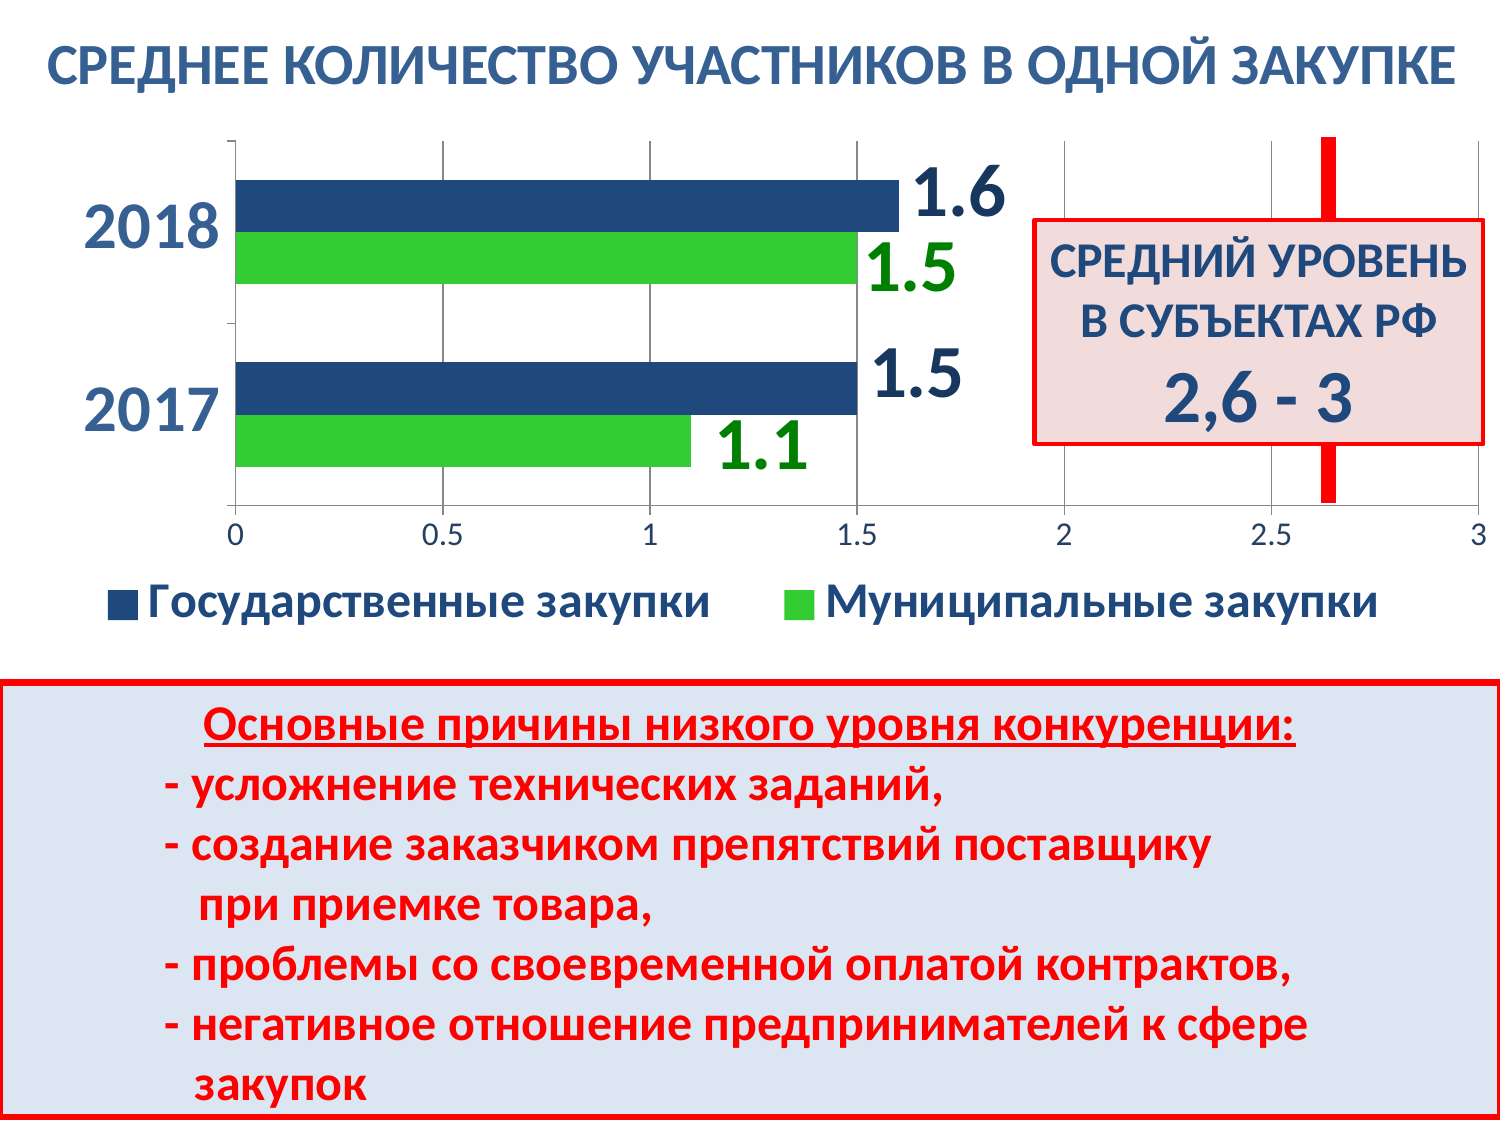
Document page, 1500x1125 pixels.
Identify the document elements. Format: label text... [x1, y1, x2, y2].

text_box СРЕДНЕЕ КОЛИЧЕСТВО УЧАСТНИКОВ В ОДНОЙ ЗАКУПКЕ [32, 19, 1473, 104]
text_box Основные причины низкого уровня конкуренции: - усложнение технических заданий, - создание заказчиком препятствий поставщику при приемке товара, - проблемы со своевременной оплатой контрактов, - негативное отношение предпринимателей к сфере закупок [0, 682, 1500, 1118]
chart [17, 116, 1500, 646]
